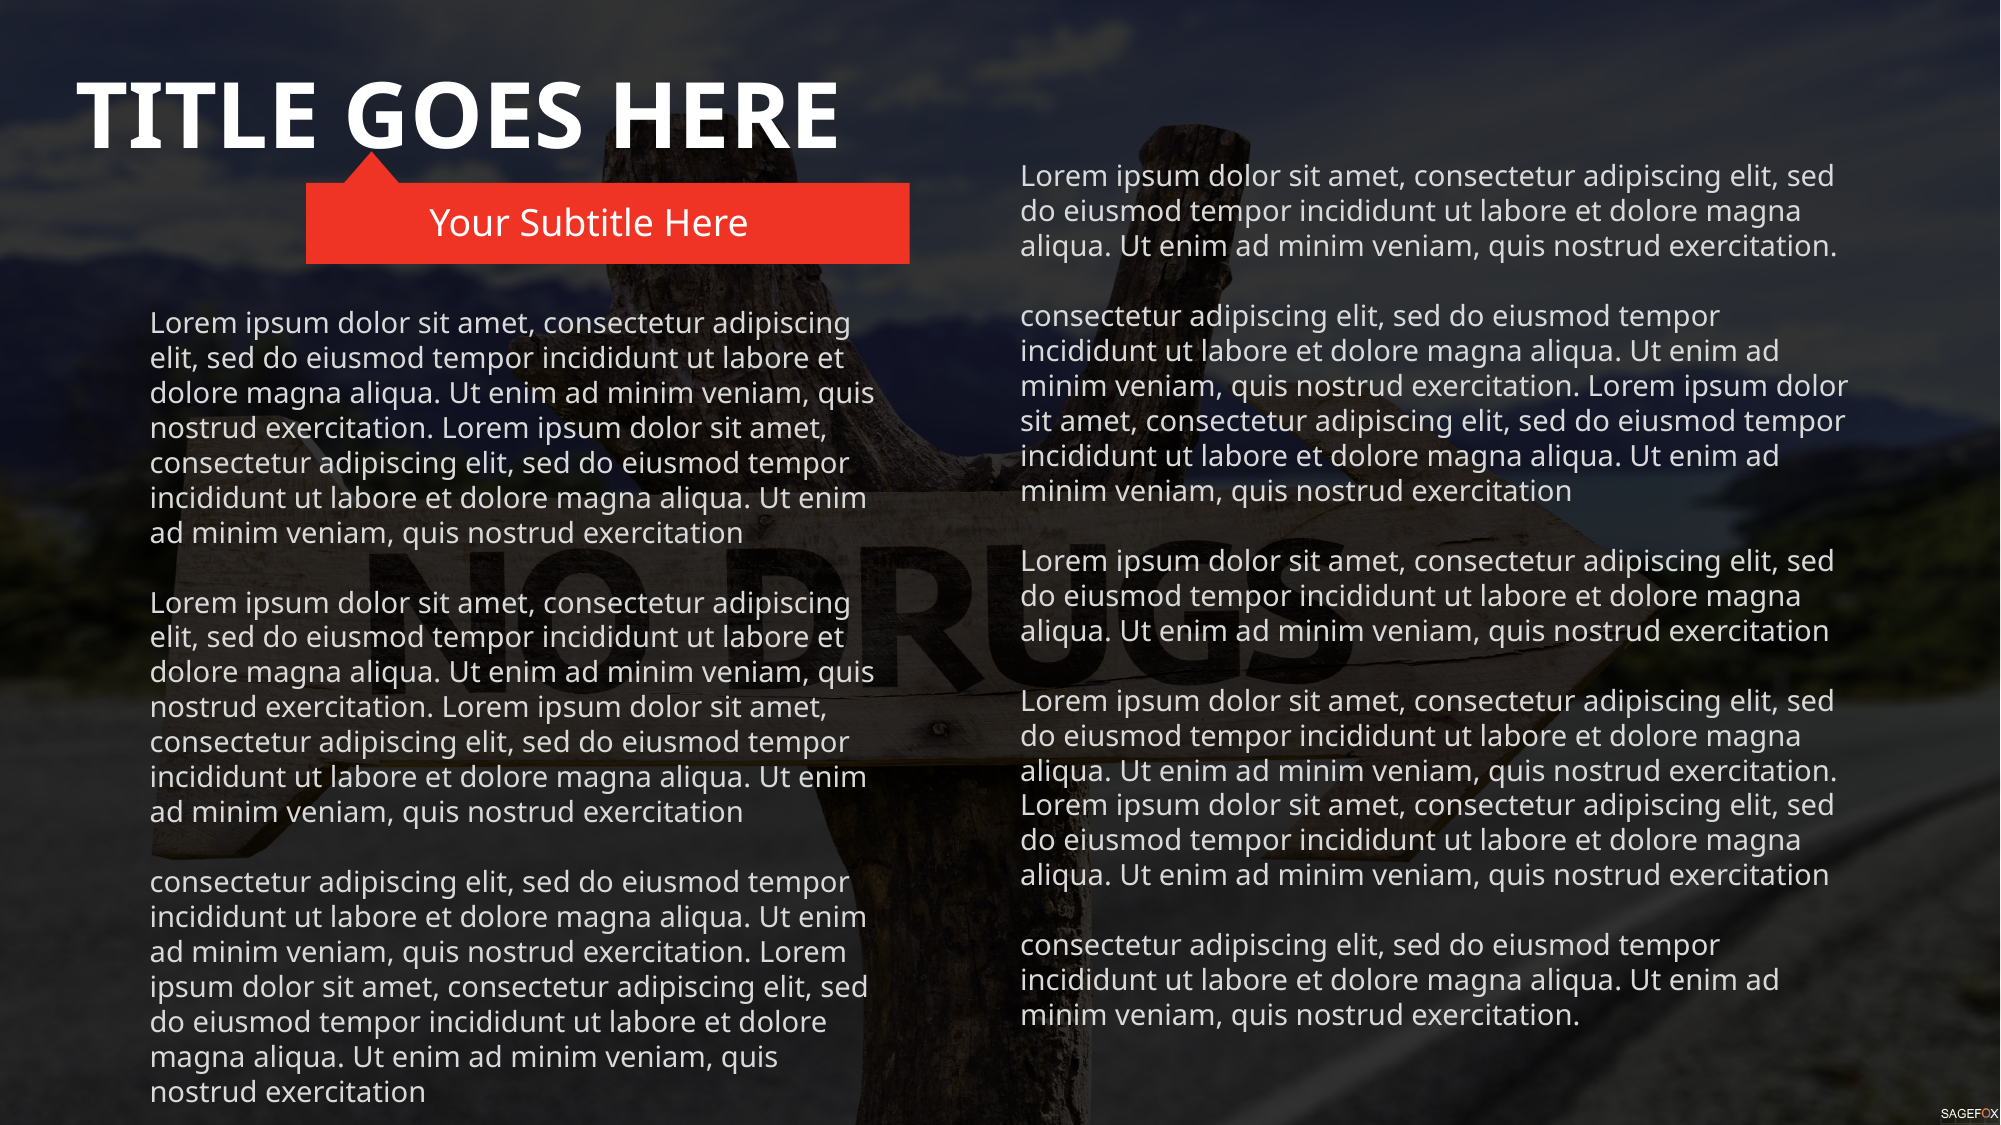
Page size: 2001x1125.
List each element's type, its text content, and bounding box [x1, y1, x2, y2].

text_box Lorem ipsum dolor sit amet, consectetur adipiscing elit, sed do eiusmod tempor incididunt ut labore et dolore magna aliqua. Ut enim ad minim veniam, quis nostrud exercitation. consectetur adipiscing elit, sed do eiusmod tempor incididunt ut labore et dolore magna aliqua. Ut enim ad minim veniam, quis nostrud exercitation. Lorem ipsum dolor sit amet, consectetur adipiscing elit, sed do eiusmod tempor incididunt ut labore et dolore magna aliqua. Ut enim ad minim veniam, quis nostrud exercitation Lorem ipsum dolor sit amet, consectetur adipiscing elit, sed do eiusmod tempor incididunt ut labore et dolore magna aliqua. Ut enim ad minim veniam, quis nostrud exercitation Lorem ipsum dolor sit amet, consectetur adipiscing elit, sed do eiusmod tempor incididunt ut labore et dolore magna aliqua. Ut enim ad minim veniam, quis nostrud exercitation. Lorem ipsum dolor sit amet, consectetur adipiscing elit, sed do eiusmod tempor incididunt ut labore et dolore magna aliqua. Ut enim ad minim veniam, quis nostrud exercitation consectetur adipiscing elit, sed do eiusmod tempor incididunt ut labore et dolore magna aliqua. Ut enim ad minim veniam, quis nostrud exercitation. [1005, 150, 1876, 1039]
text_box Lorem ipsum dolor sit amet, consectetur adipiscing elit, sed do eiusmod tempor incididunt ut labore et dolore magna aliqua. Ut enim ad minim veniam, quis nostrud exercitation. Lorem ipsum dolor sit amet, consectetur adipiscing elit, sed do eiusmod tempor incididunt ut labore et dolore magna aliqua. Ut enim ad minim veniam, quis nostrud exercitation Lorem ipsum dolor sit amet, consectetur adipiscing elit, sed do eiusmod tempor incididunt ut labore et dolore magna aliqua. Ut enim ad minim veniam, quis nostrud exercitation. Lorem ipsum dolor sit amet, consectetur adipiscing elit, sed do eiusmod tempor incididunt ut labore et dolore magna aliqua. Ut enim ad minim veniam, quis nostrud exercitation consectetur adipiscing elit, sed do eiusmod tempor incididunt ut labore et dolore magna aliqua. Ut enim ad minim veniam, quis nostrud exercitation. Lorem ipsum dolor sit amet, consectetur adipiscing elit, sed do eiusmod tempor incididunt ut labore et dolore magna aliqua. Ut enim ad minim veniam, quis nostrud exercitation [134, 296, 897, 1125]
text_box TITLE GOES HERE [60, 49, 965, 175]
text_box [306, 151, 910, 264]
picture [0, 0, 2001, 1125]
